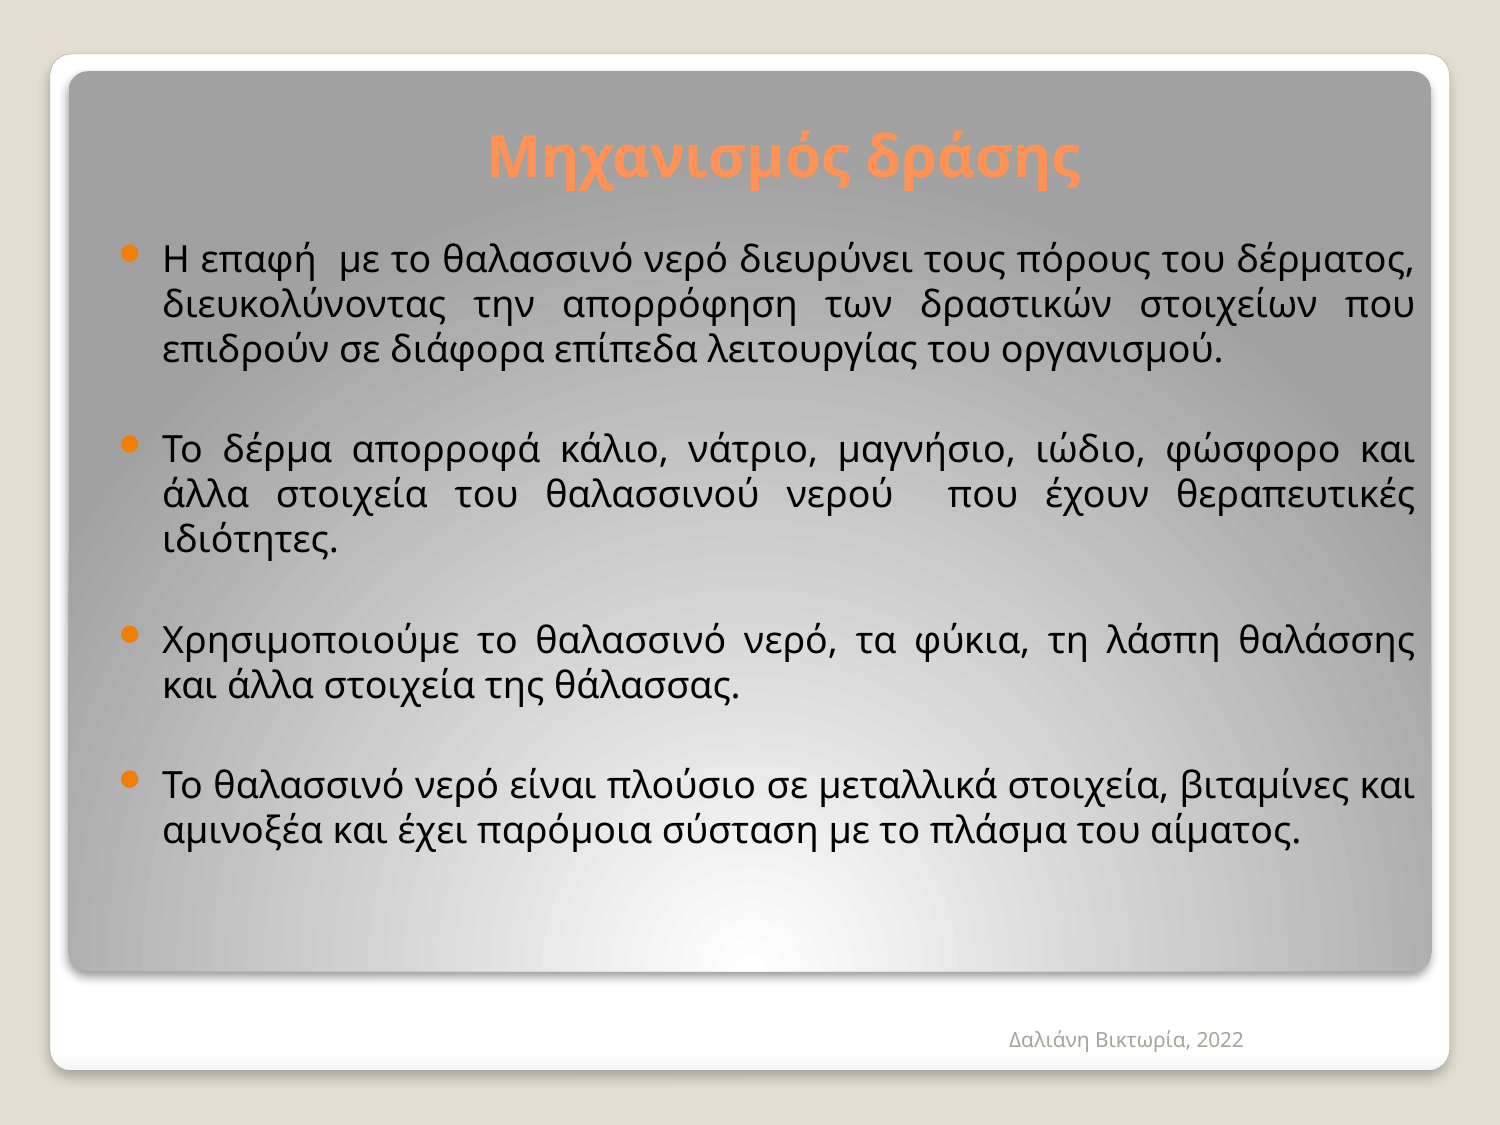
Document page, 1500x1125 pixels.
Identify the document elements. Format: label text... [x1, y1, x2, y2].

title Μηχανισμός δράσης [112, 42, 1455, 197]
footer Δαλιάνη Βικτωρία, 2022 [994, 1002, 1370, 1063]
list Η επαφή με το θαλασσινό νερό διευρύνει τους πόρους του δέρματος, διευκολύνοντας την απορρόφηση των δραστικών στοιχείων που επιδρούν σε διάφορα επίπεδα λειτουργίας του οργανισμού. Το δέρμα απορροφά κάλιο, νάτριο, μαγνήσιο, ιώδιο, φώσφορο και άλλα στοιχεία του θαλασσινού νερού που έχουν θεραπευτικές ιδιότητες. Χρησιμοποιούμε το θαλασσινό νερό, τα φύκια, τη λάσπη θαλάσσης και άλλα στοιχεία της θάλασσας. Το θαλασσινό νερό είναι πλούσιο σε μεταλλικά στοιχεία, βιταμίνες και αμινοξέα και έχει παρόμοια σύσταση με το πλάσμα του αίματος. [88, 219, 1431, 965]
